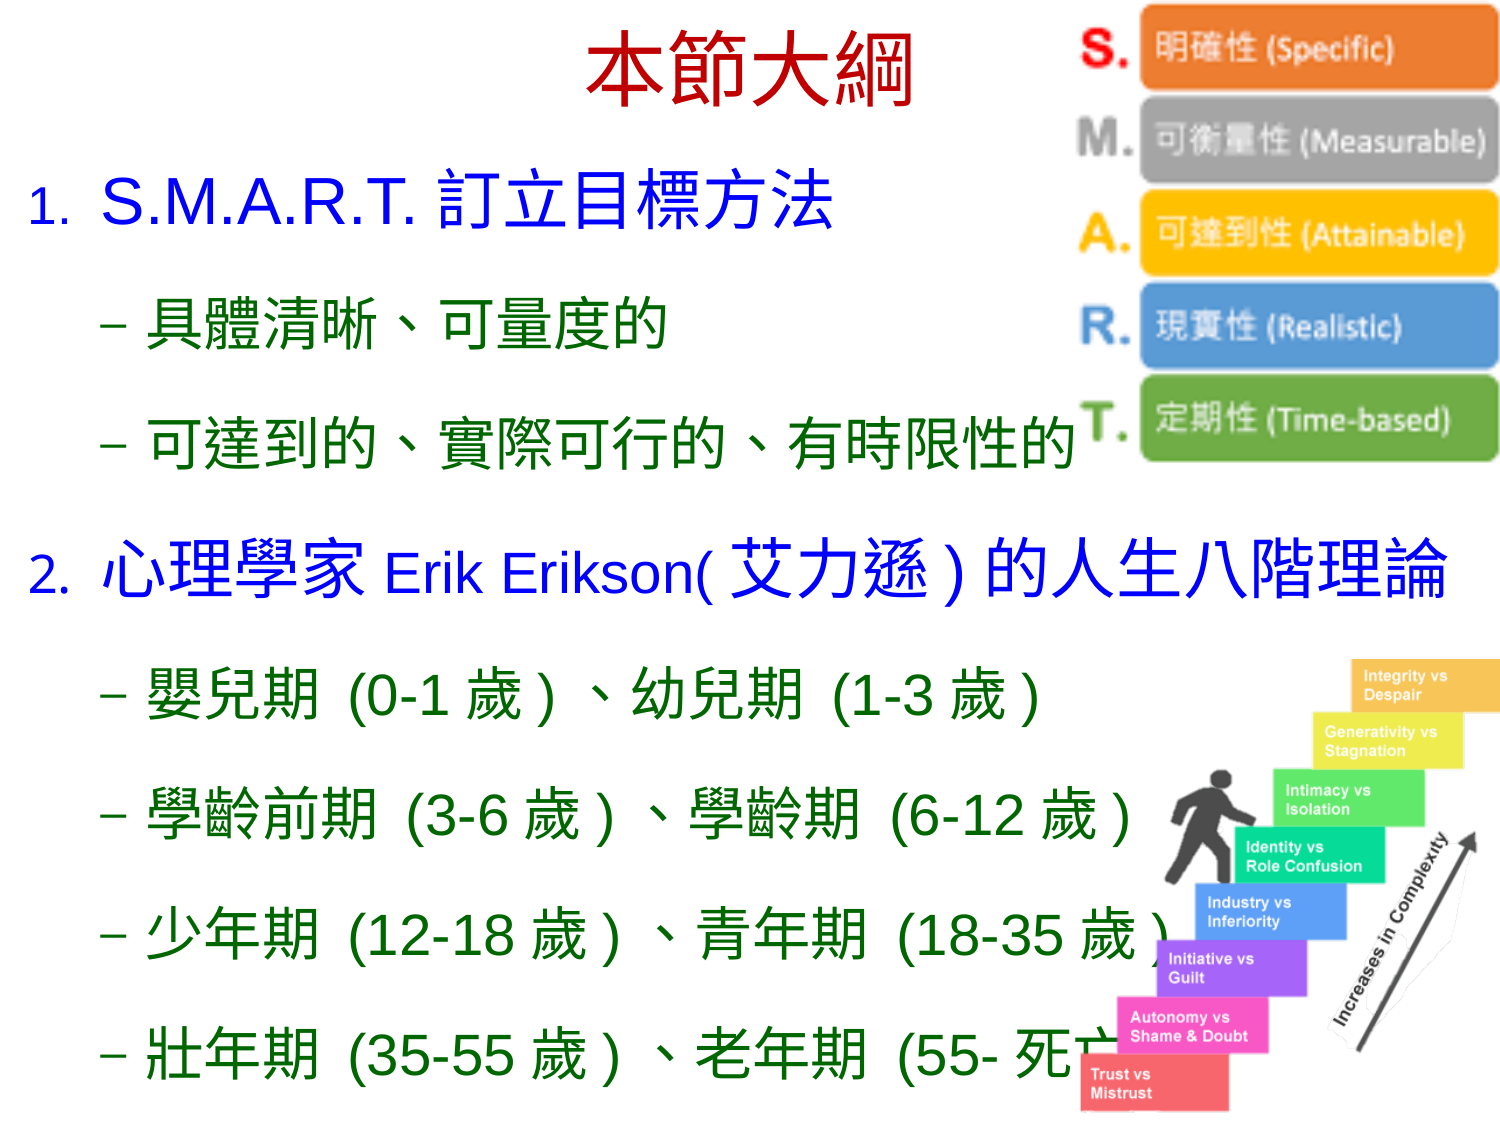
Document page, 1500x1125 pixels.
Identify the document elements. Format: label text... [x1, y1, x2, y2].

title 本節大綱 [0, 12, 1068, 125]
picture [1080, 659, 1500, 1113]
list S.M.A.R.T.訂立目標方法 具體清晰、可量度的 可達到的、實際可行的、有時限性的 心理學家Erik Erikson(艾力遜)的人生八階理論 嬰兒期 (0-1歲)、幼兒期 (1-3歲) 學齡前期 (3-6歲)、學齡期 (6-12歲) 少年期 (12-18歲)、青年期 (18-35歲) 壯年期 (35-55歲)、老年期 (55-死亡) [12, 149, 1500, 1113]
picture [1074, 0, 1500, 463]
